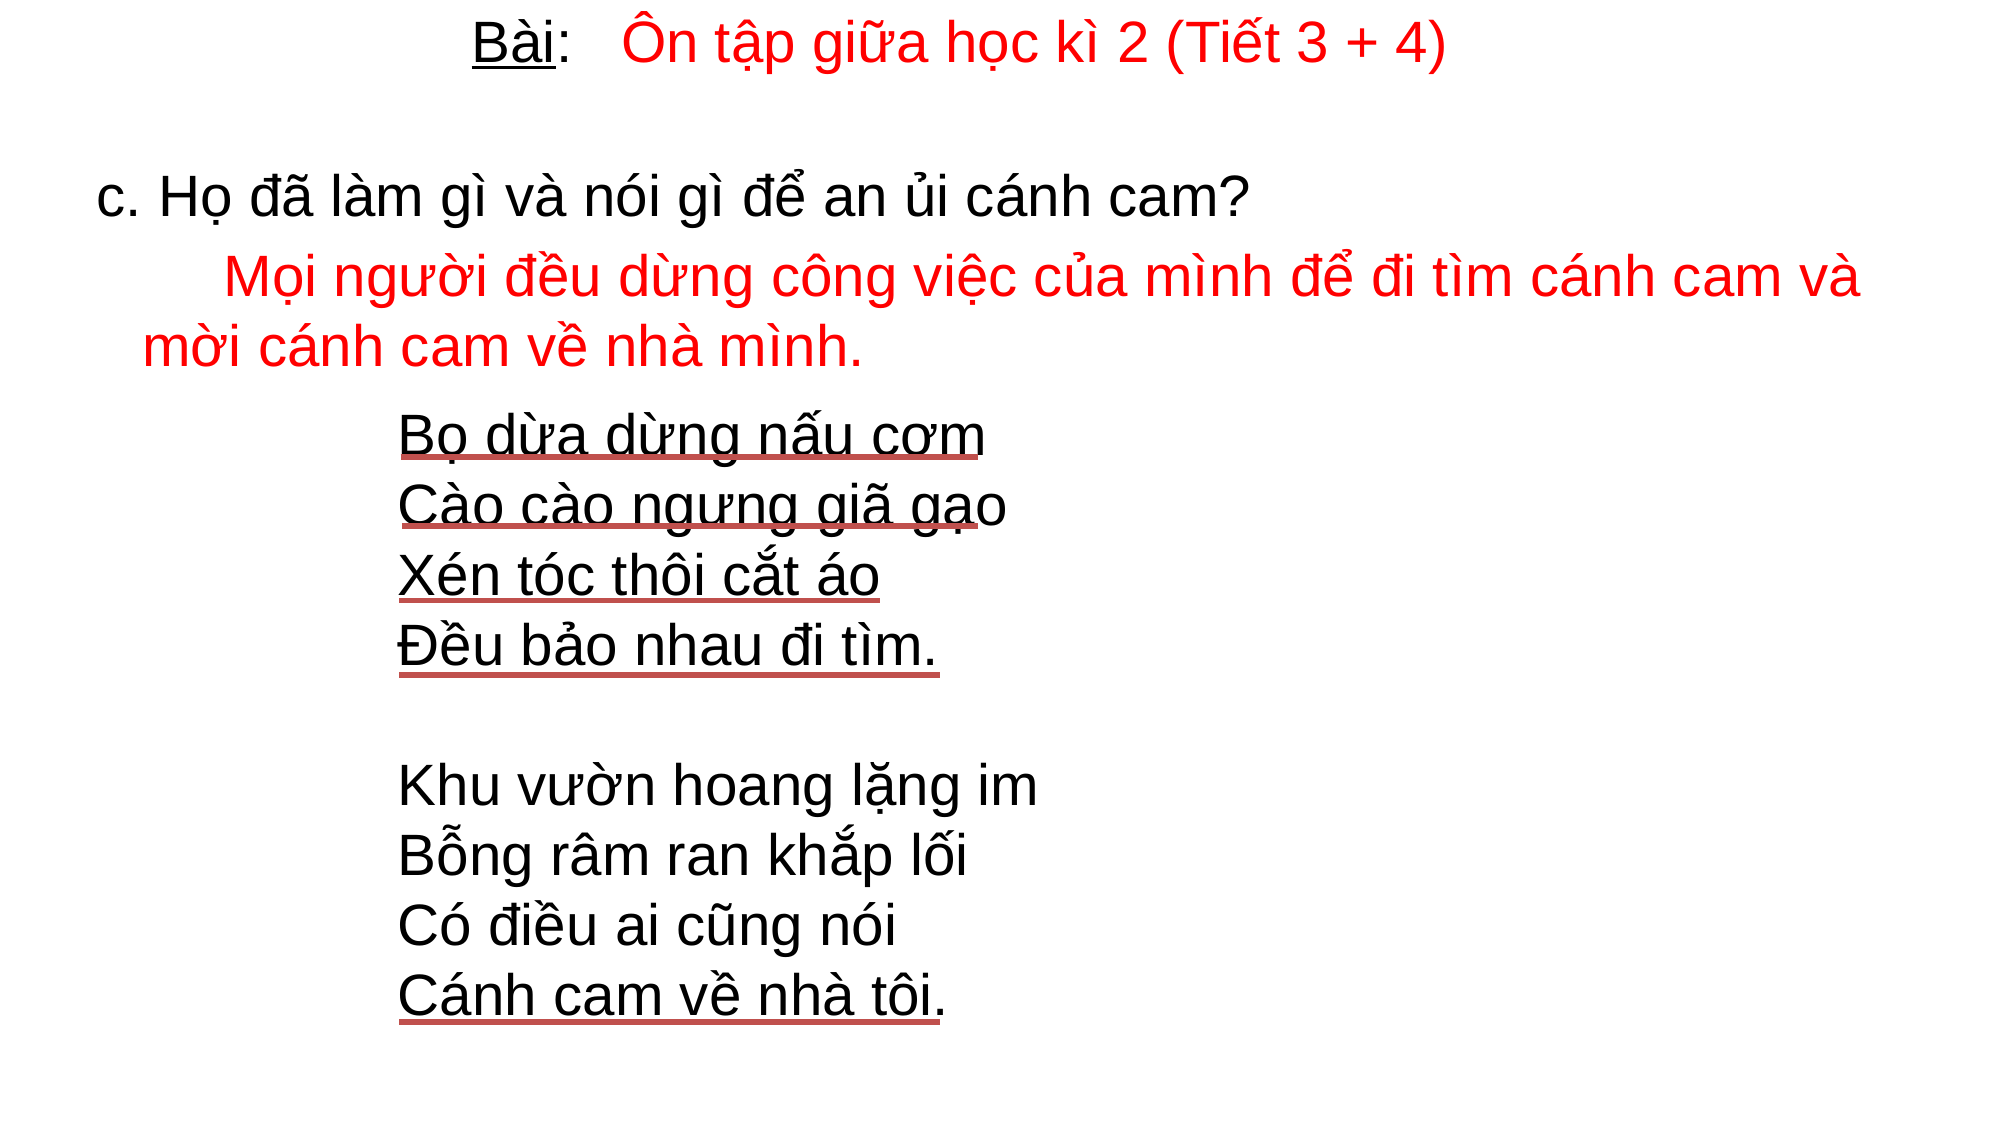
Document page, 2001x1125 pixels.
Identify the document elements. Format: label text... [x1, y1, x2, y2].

text_box c. Họ đã làm gì và nói gì để an ủi cánh cam? [65, 151, 1303, 236]
text_box Mọi người đều dừng công việc của mình để đi tìm cánh cam và mời cánh cam về nhà mình. [127, 230, 1952, 386]
text_box Bọ dừa dừng nấu cơm Cào cào ngưng giã gạo Xén tóc thôi cắt áo Đều bảo nhau đi tìm. Khu vườn hoang lặng im Bỗng râm ran khắp lối Có điều ai cũng nói Cánh cam về nhà tôi. [383, 389, 1266, 1035]
text_box Bài: Ôn tập giữa học kì 2 (Tiết 3 + 4) [456, 0, 1957, 82]
